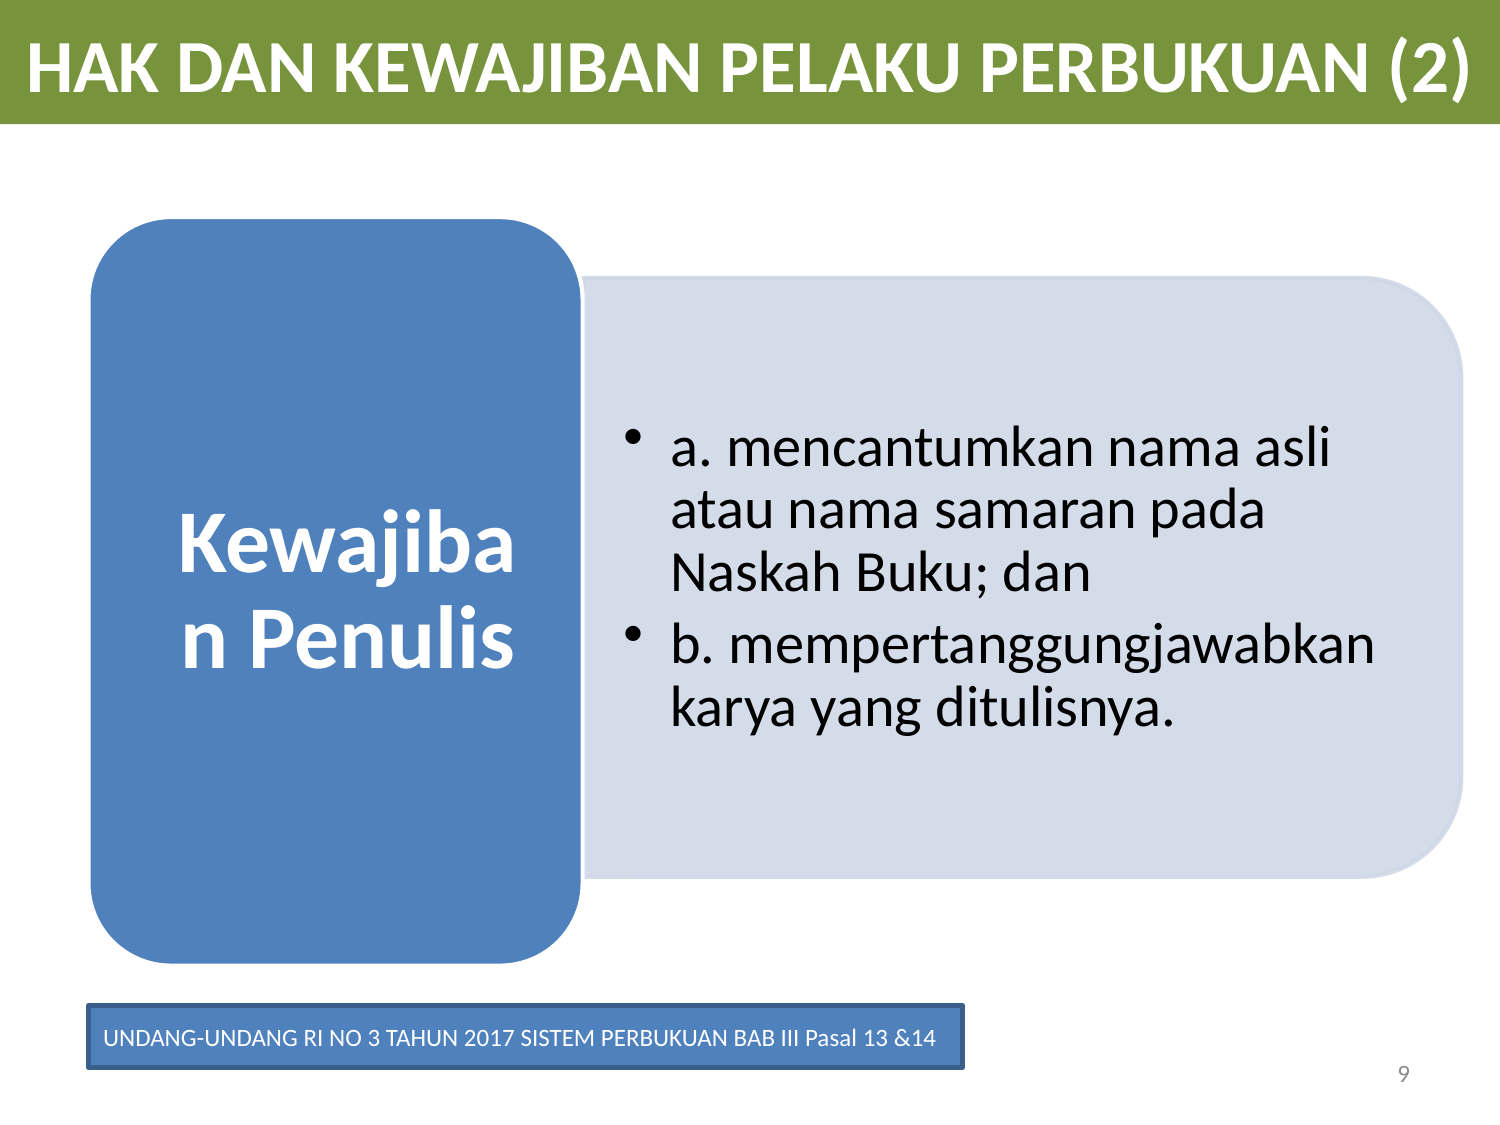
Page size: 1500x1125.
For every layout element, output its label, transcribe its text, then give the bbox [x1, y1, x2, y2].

text_box HAK DAN KEWAJIBAN PELAKU PERBUKUAN (2) [0, 0, 1500, 125]
slide_number 9 [1074, 1042, 1425, 1103]
text_box UNDANG-UNDANG RI NO 3 TAHUN 2017 SISTEM PERBUKUAN BAB III Pasal 13 &14 [86, 1003, 965, 1070]
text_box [88, 216, 1462, 966]
